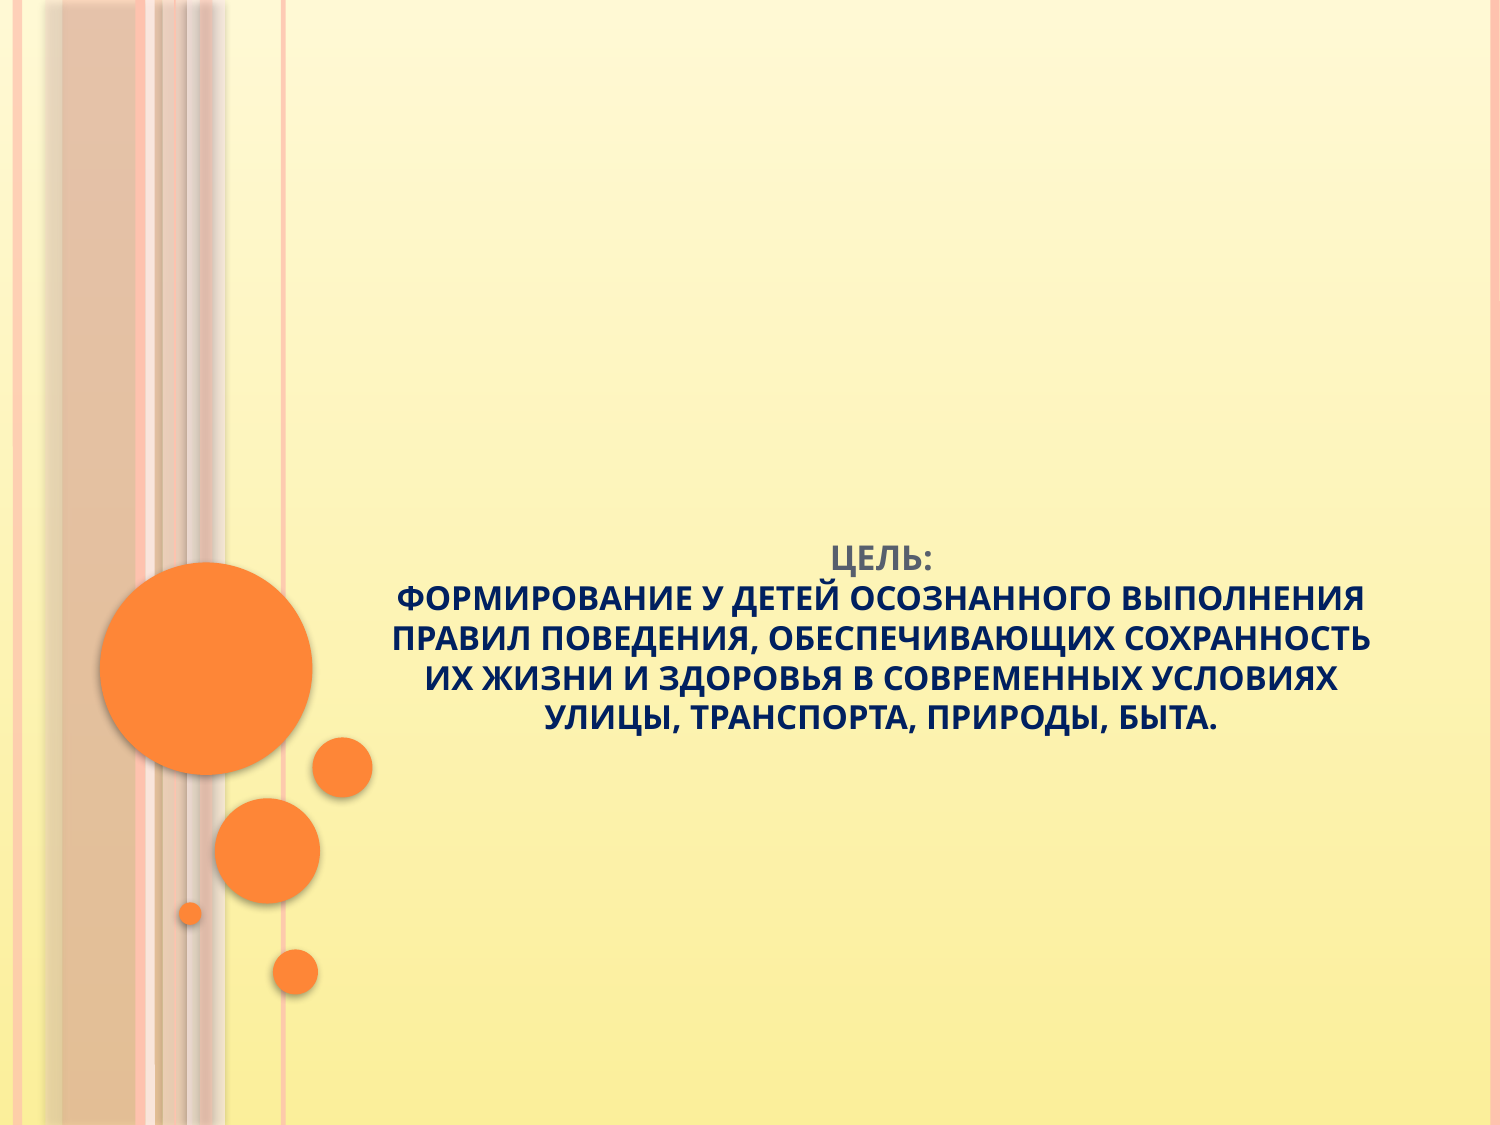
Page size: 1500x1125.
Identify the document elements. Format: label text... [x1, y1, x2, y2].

title Цель: формирование у детей осознанного выполнения правил поведения, обеспечивающих сохранность их жизни и здоровья в современных условиях улицы, транспорта, природы, быта. [375, 512, 1388, 824]
